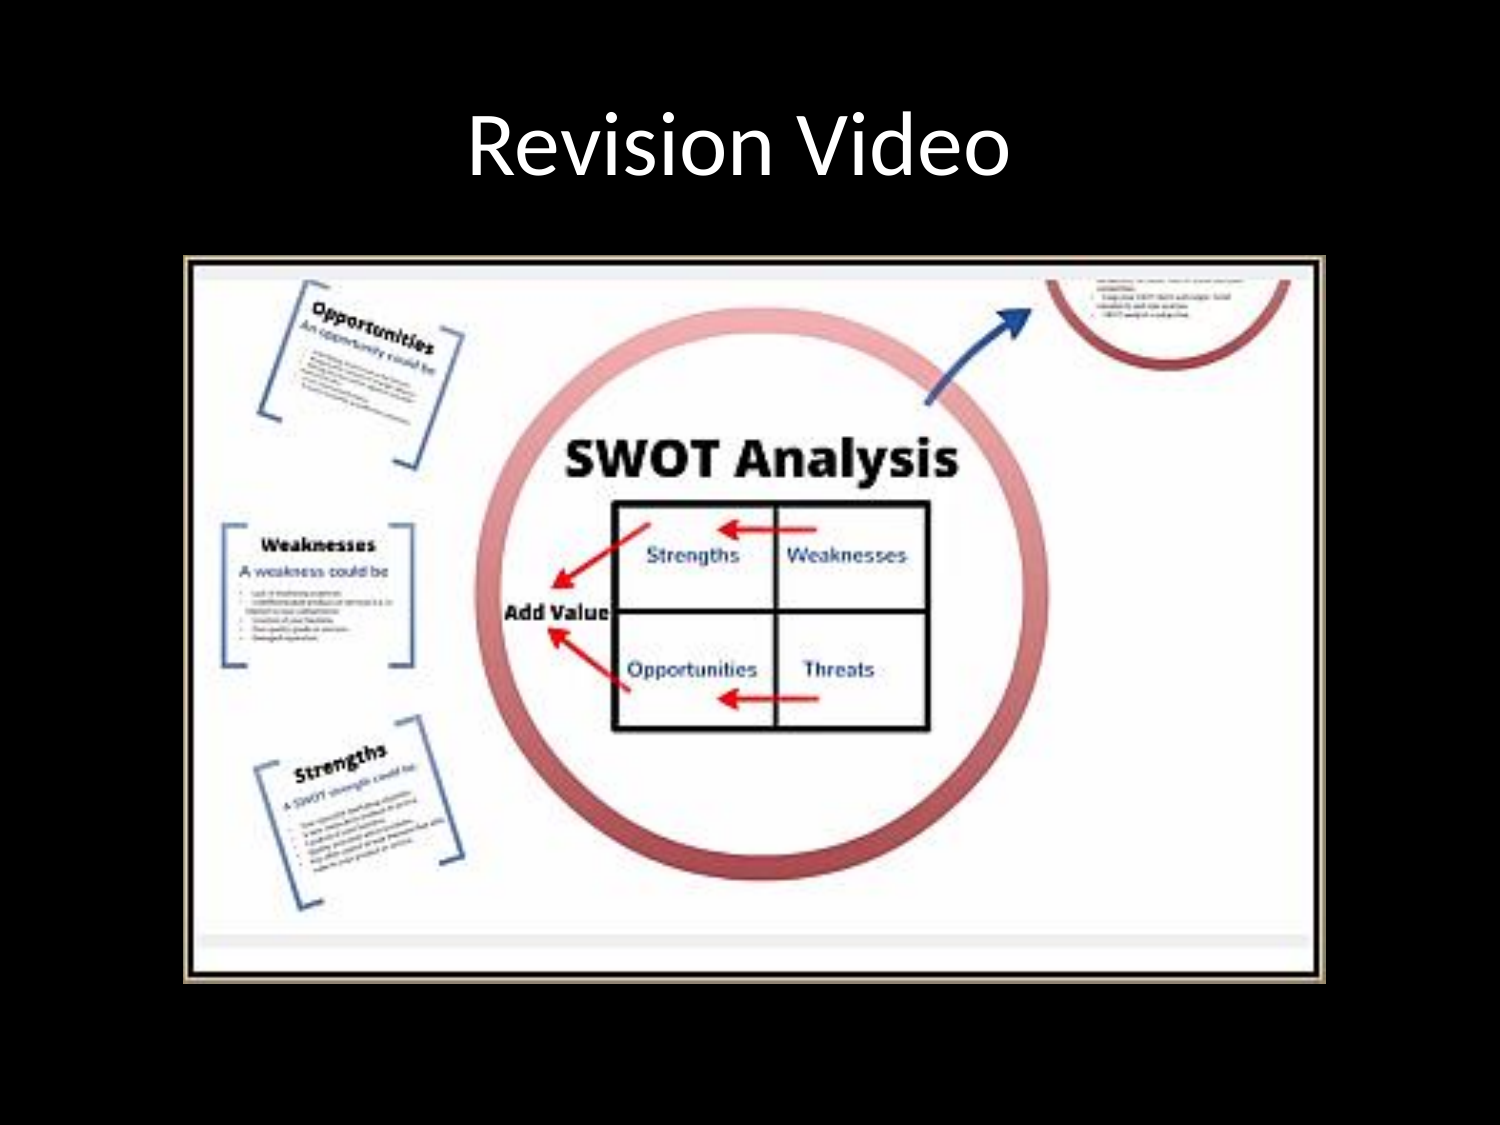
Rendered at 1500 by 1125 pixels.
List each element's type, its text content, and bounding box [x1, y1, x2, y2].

picture [182, 255, 1327, 985]
title Revision Video [75, 45, 1425, 233]
